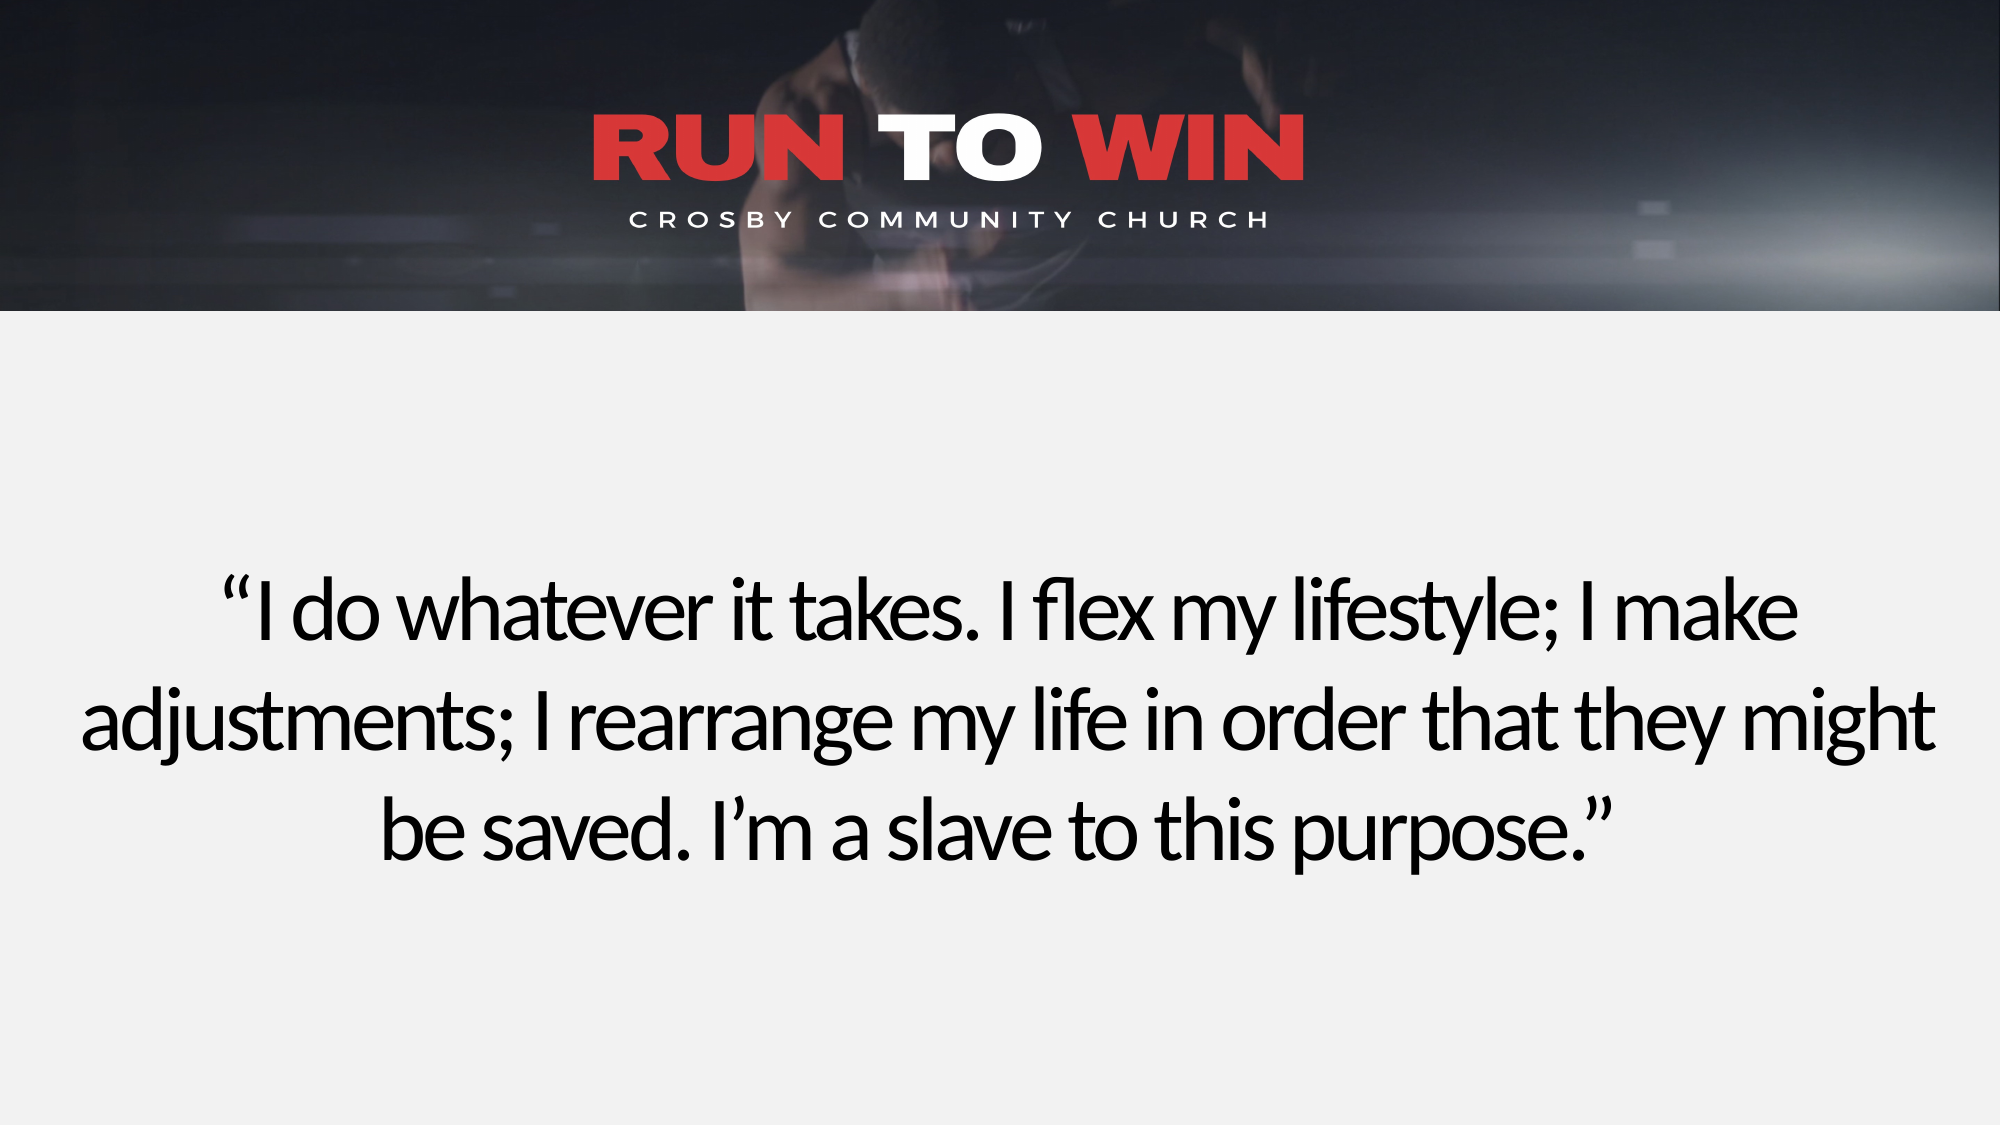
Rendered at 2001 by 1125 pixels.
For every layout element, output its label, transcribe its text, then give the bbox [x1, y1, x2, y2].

text_box “I do whatever it takes. I flex my lifestyle; I make adjustments; I rearrange my life in order that they might be saved. I’m a slave to this purpose.” [38, 338, 1975, 1091]
picture [0, 0, 2000, 311]
